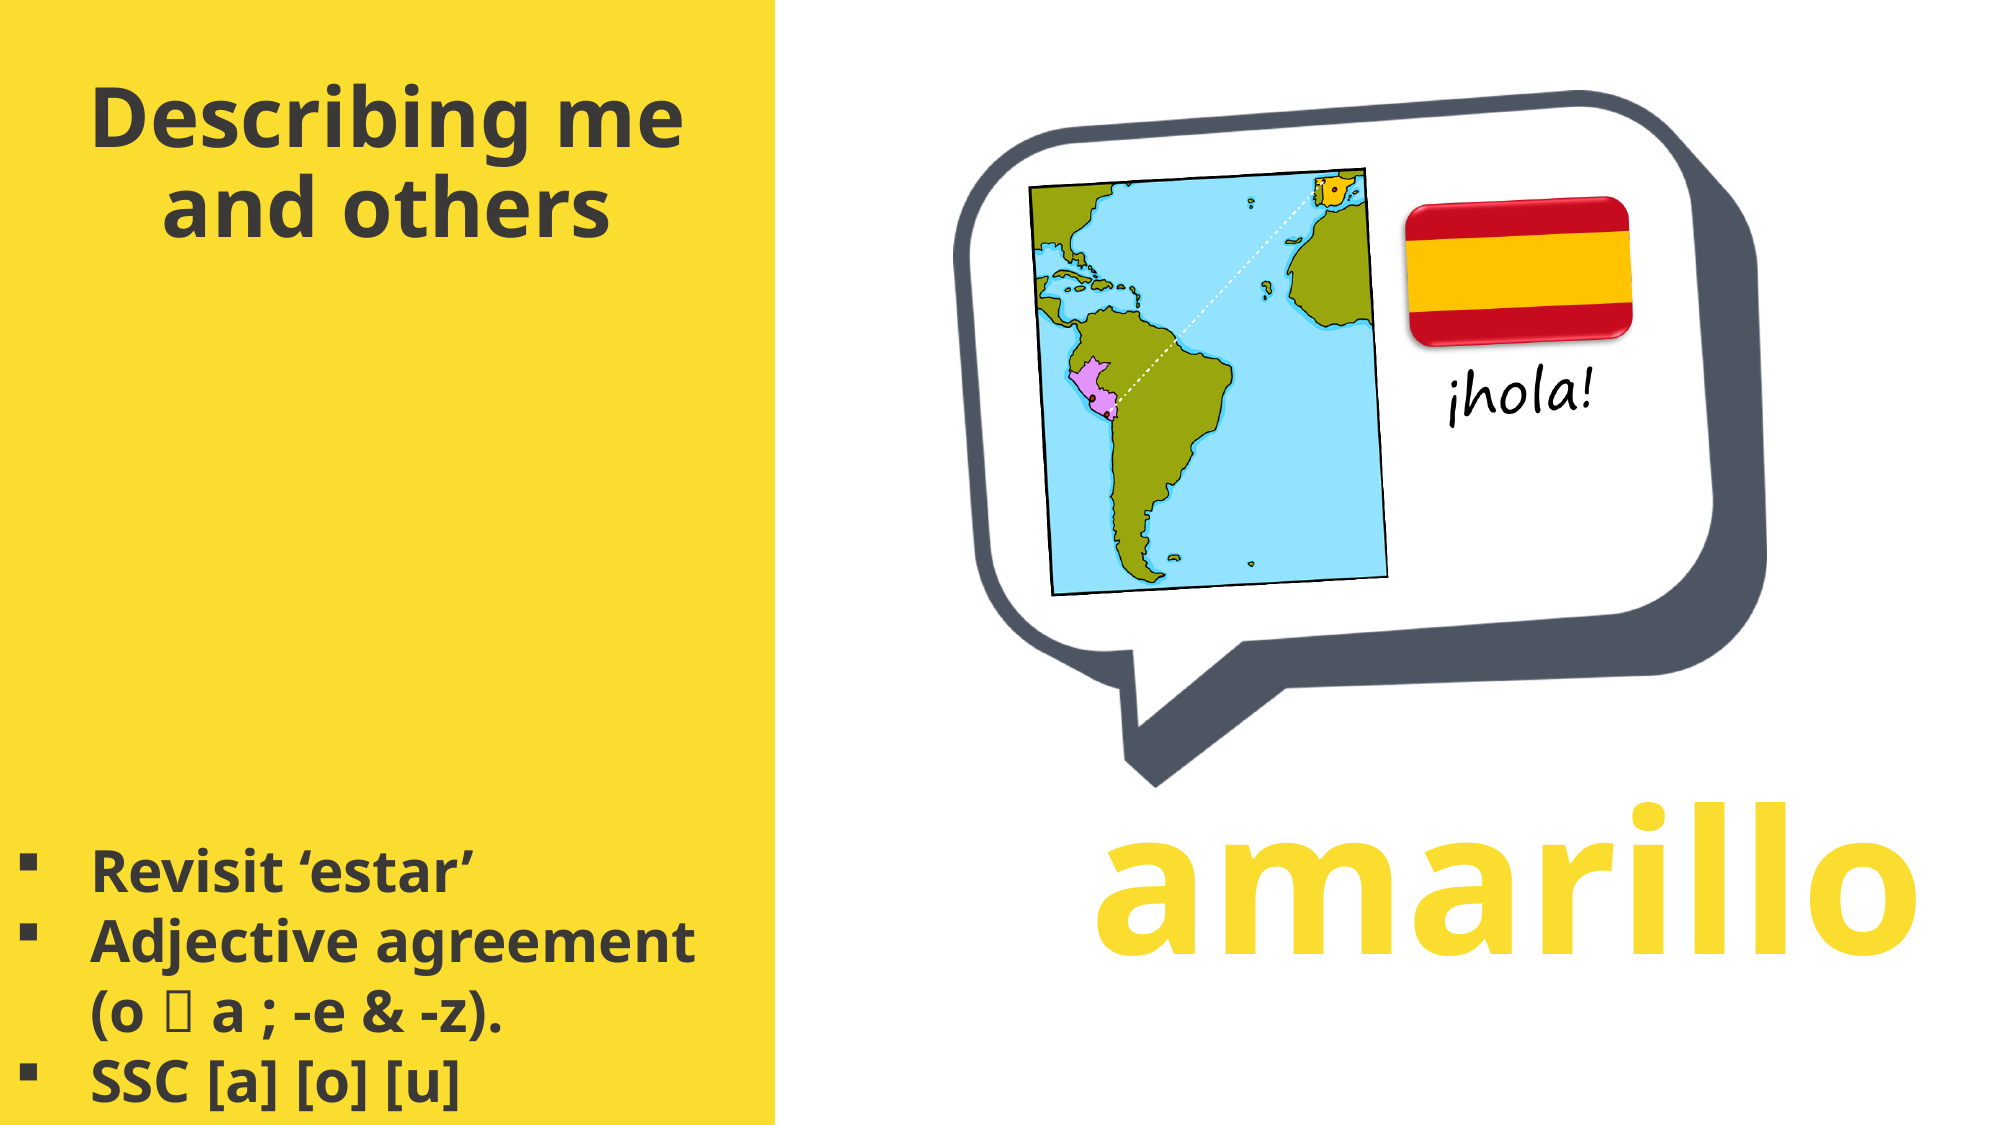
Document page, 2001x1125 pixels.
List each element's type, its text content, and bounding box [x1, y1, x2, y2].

title Describing me and others [60, 56, 715, 274]
text_box [0, 0, 775, 827]
text_box amarillo [1044, 746, 1971, 1002]
text_box Revisit ‘estar’ Adjective agreement (o  a ; -e & -z). SSC [a] [o] [u] [0, 827, 796, 1122]
picture [953, 90, 1767, 788]
